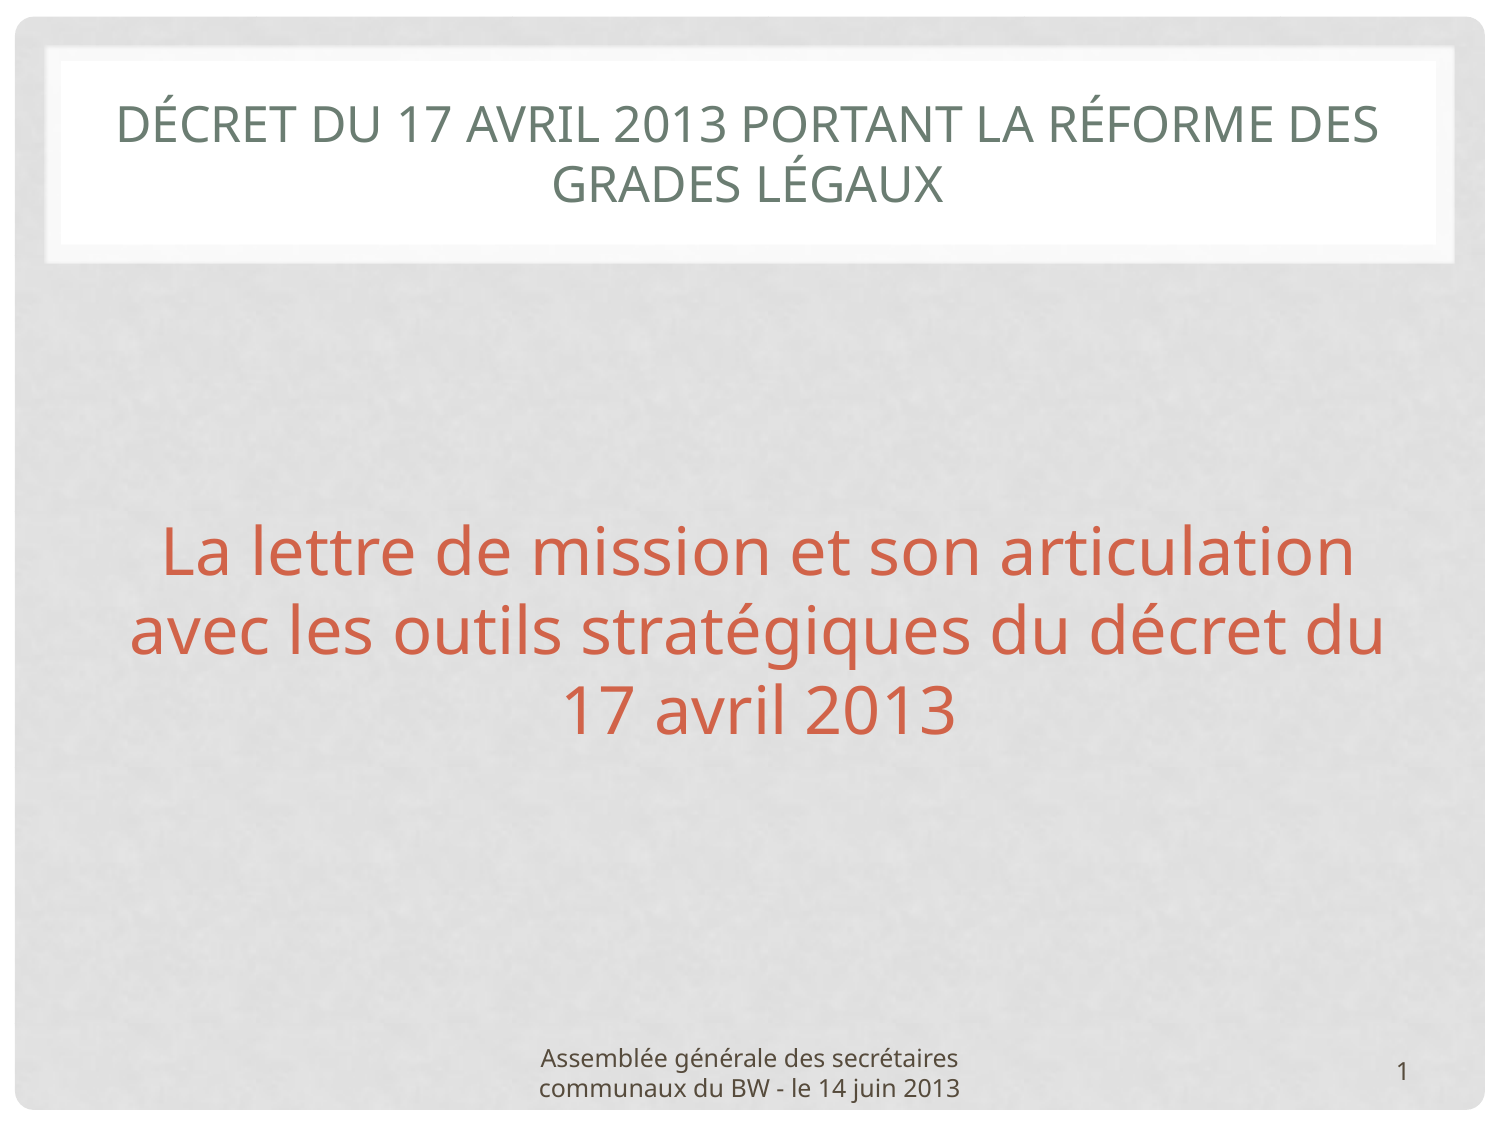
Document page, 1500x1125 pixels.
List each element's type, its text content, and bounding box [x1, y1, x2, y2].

list La lettre de mission et son articulation avec les outils stratégiques du décret du 17 avril 2013 [75, 287, 1425, 1005]
slide_number 1 [1074, 1042, 1425, 1103]
footer Assemblée générale des secrétaires communaux du BW - le 14 juin 2013 [512, 1042, 988, 1103]
title Décret du 17 avril 2013 portant la réforme des Grades légaux [69, 66, 1425, 238]
